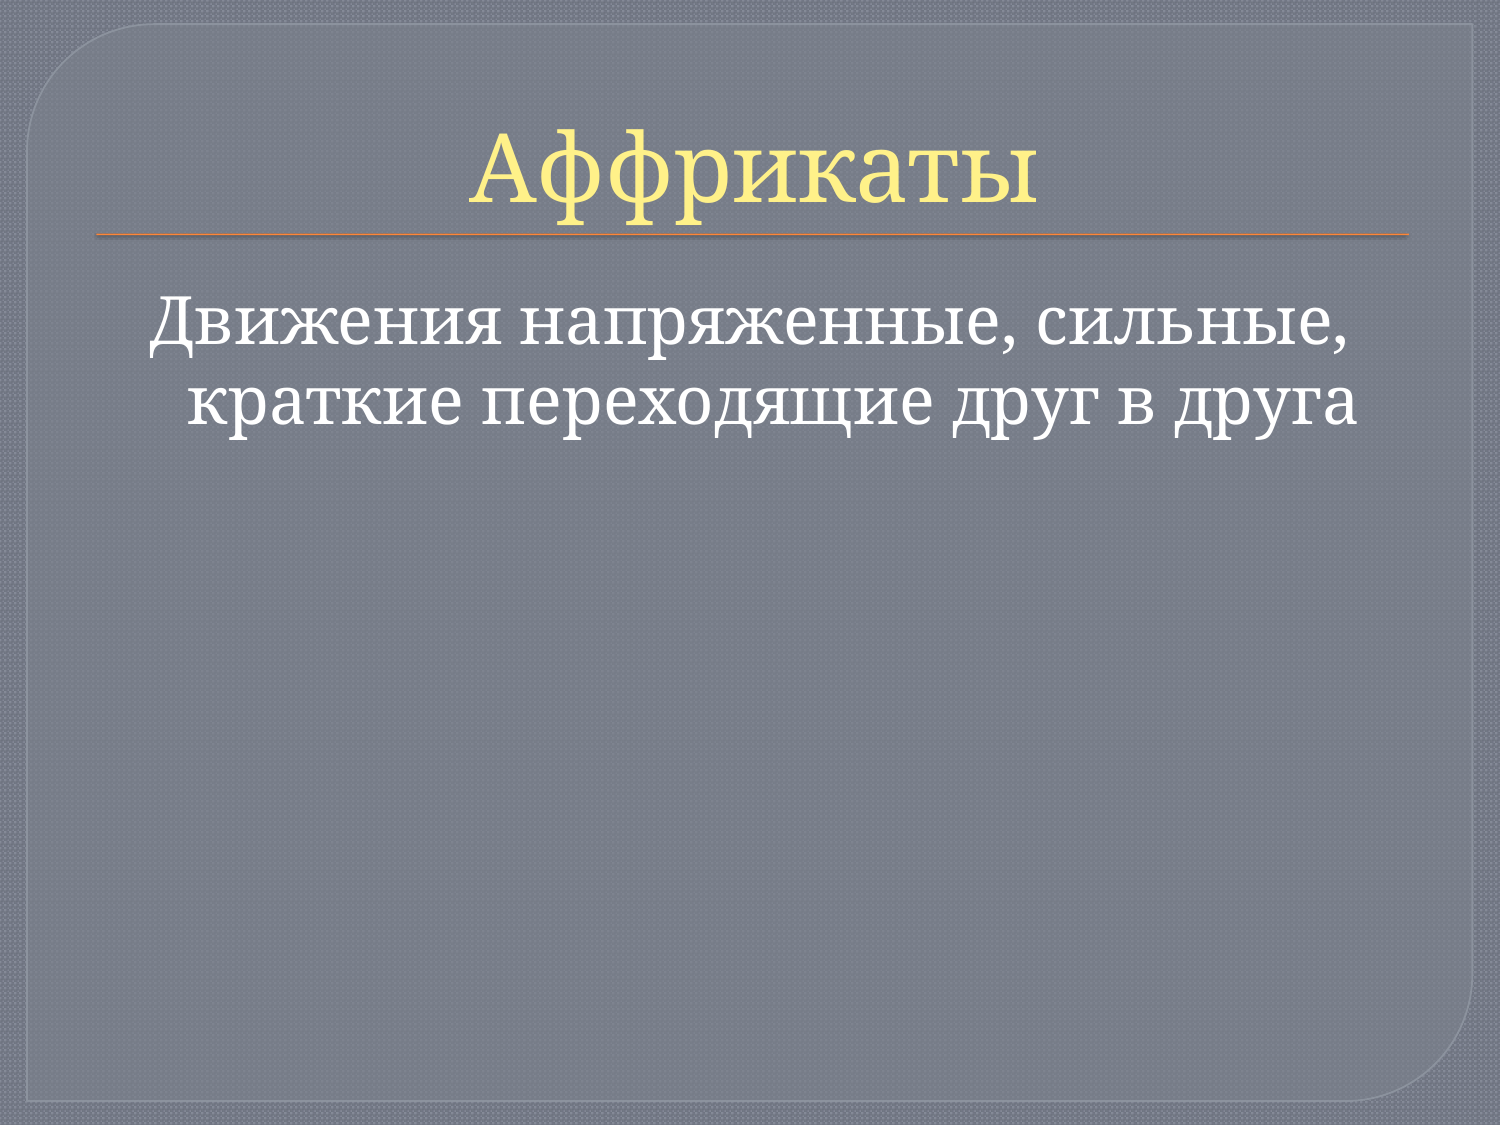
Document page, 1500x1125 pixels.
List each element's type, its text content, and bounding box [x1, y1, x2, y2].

title Аффрикаты [75, 41, 1425, 230]
list Движения напряженные, сильные, краткие переходящие друг в друга [75, 270, 1425, 1013]
